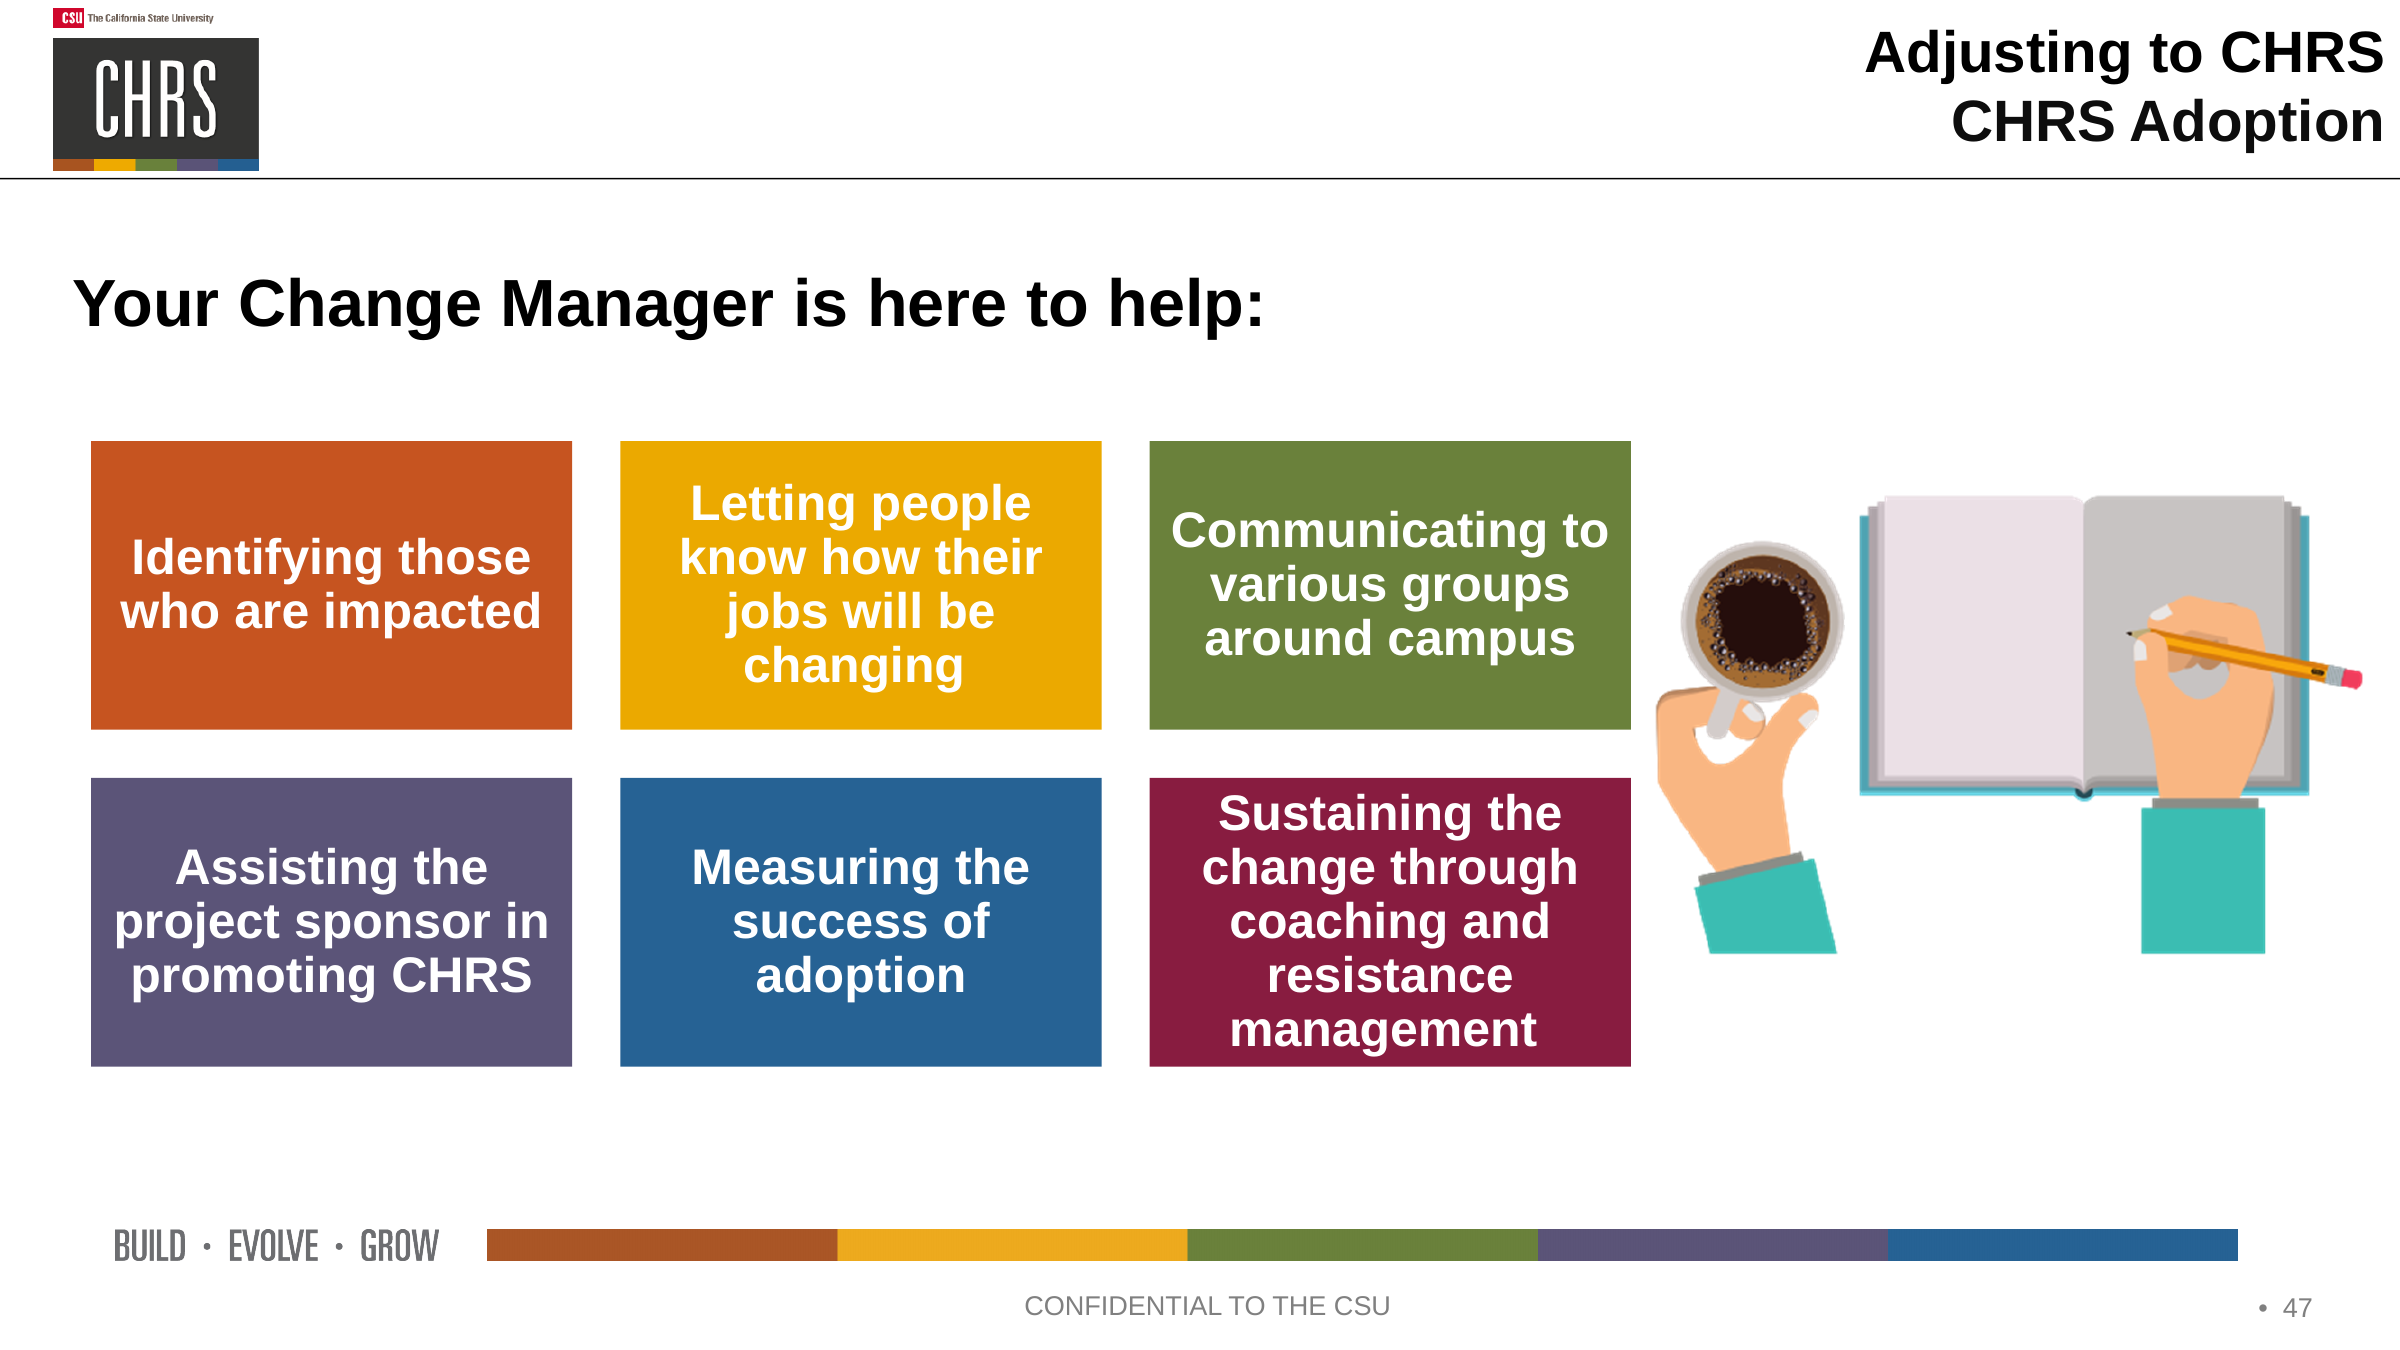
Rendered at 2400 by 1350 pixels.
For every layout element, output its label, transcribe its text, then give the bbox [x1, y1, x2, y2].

picture [51, 5, 262, 173]
picture [1579, 298, 2400, 1152]
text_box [91, 336, 1631, 1171]
picture [115, 1229, 439, 1261]
picture [487, 1229, 2238, 1261]
text_box Your Change Manager is here to help: [57, 251, 1597, 347]
